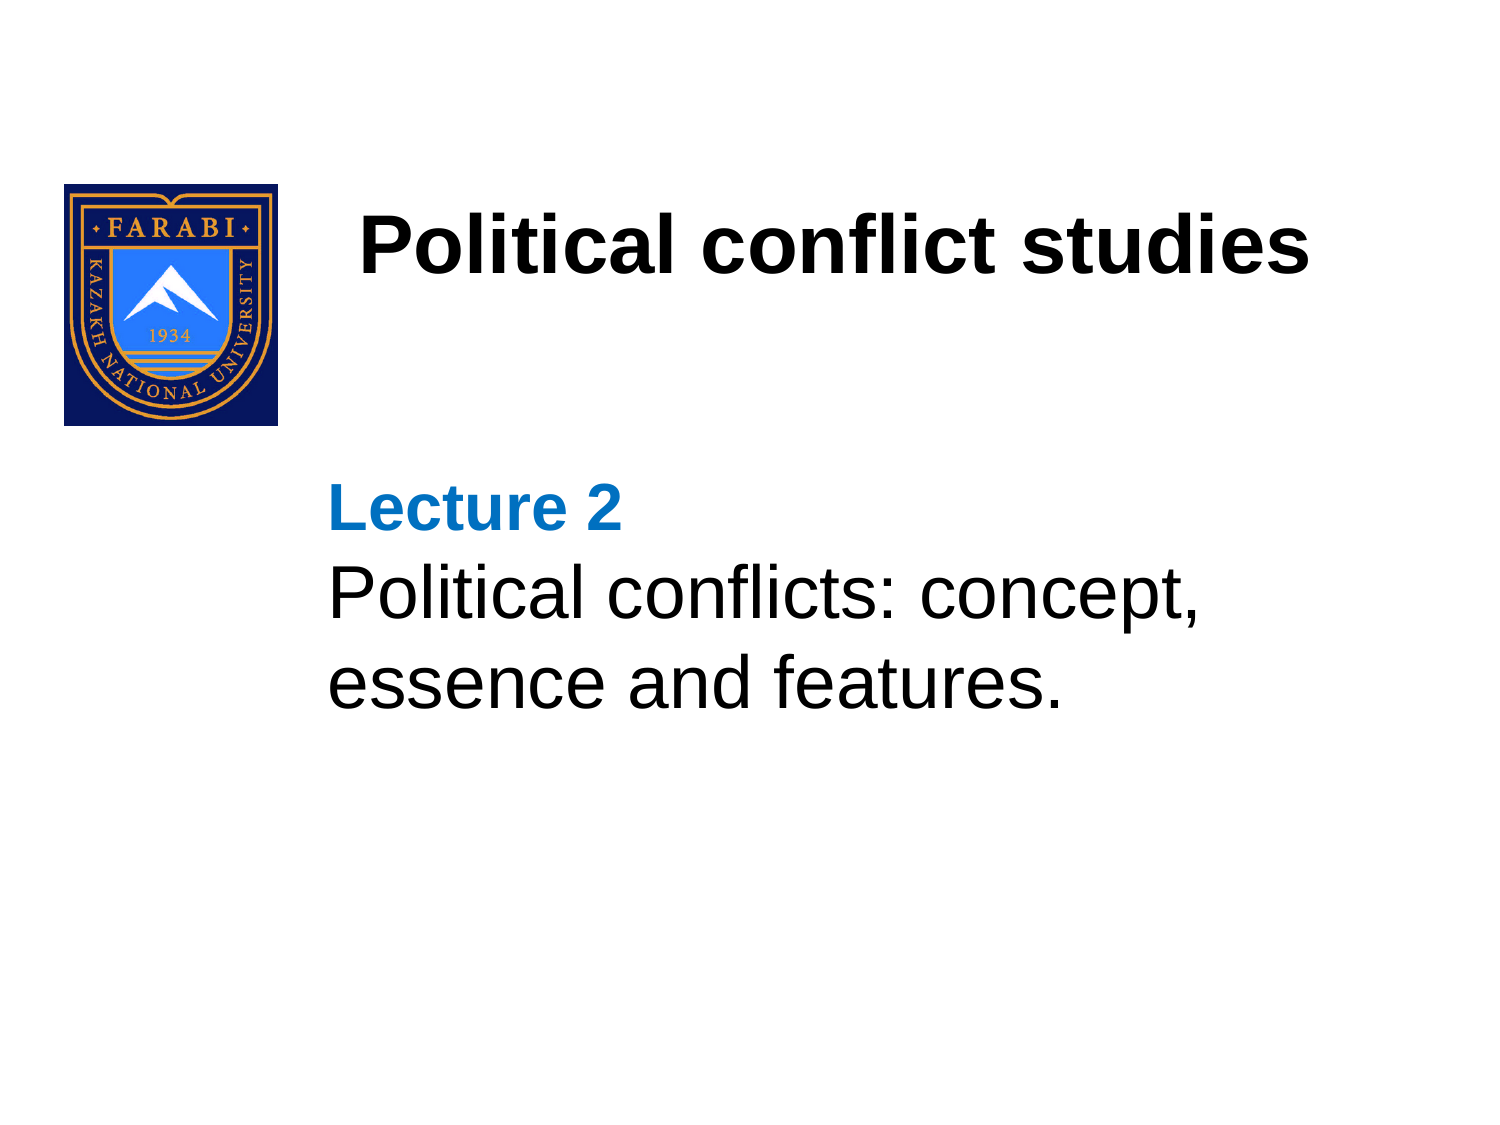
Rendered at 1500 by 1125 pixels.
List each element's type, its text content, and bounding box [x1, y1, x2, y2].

text_box Political conflict studies [343, 182, 1431, 298]
text_box Lecture 2 Political conflicts: concept, essence and features. [312, 456, 1341, 731]
picture [64, 184, 278, 426]
